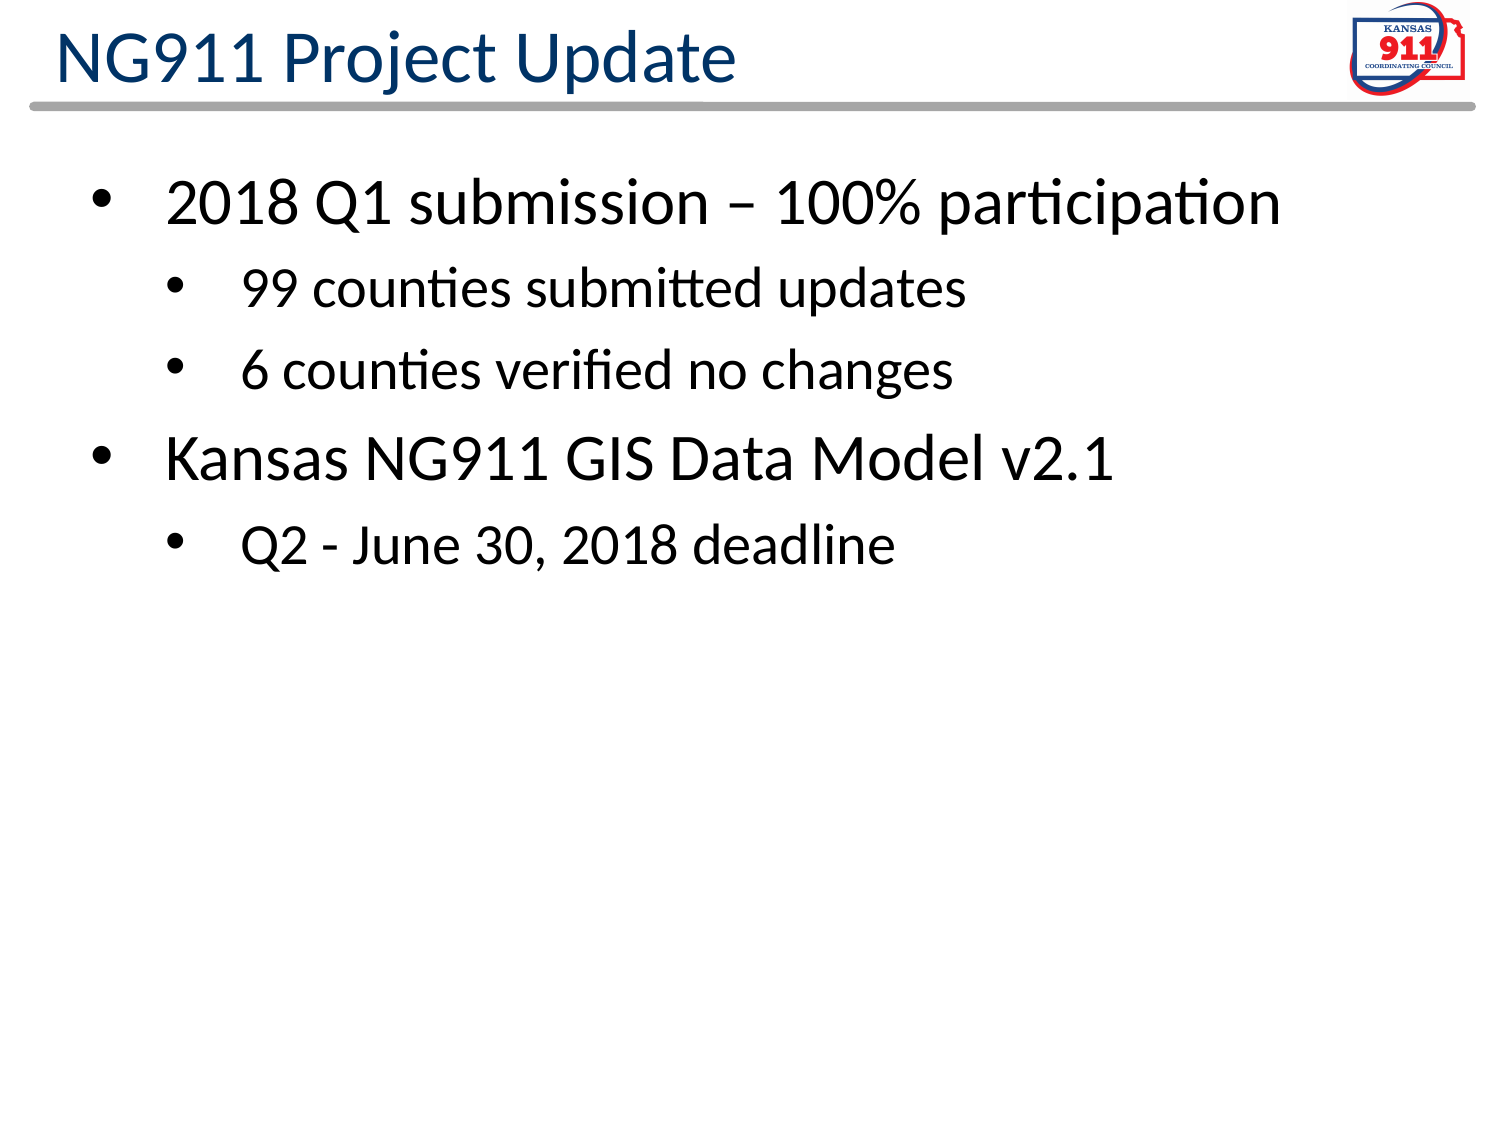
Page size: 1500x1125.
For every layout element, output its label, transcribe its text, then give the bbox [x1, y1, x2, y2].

text_box NG911 Project Update [40, 0, 754, 105]
picture [1347, 0, 1470, 101]
subtitle 2018 Q1 submission – 100% participation 99 counties submitted updates 6 counties verified no changes Kansas NG911 GIS Data Model v2.1 Q2 - June 30, 2018 deadline [75, 149, 1388, 975]
